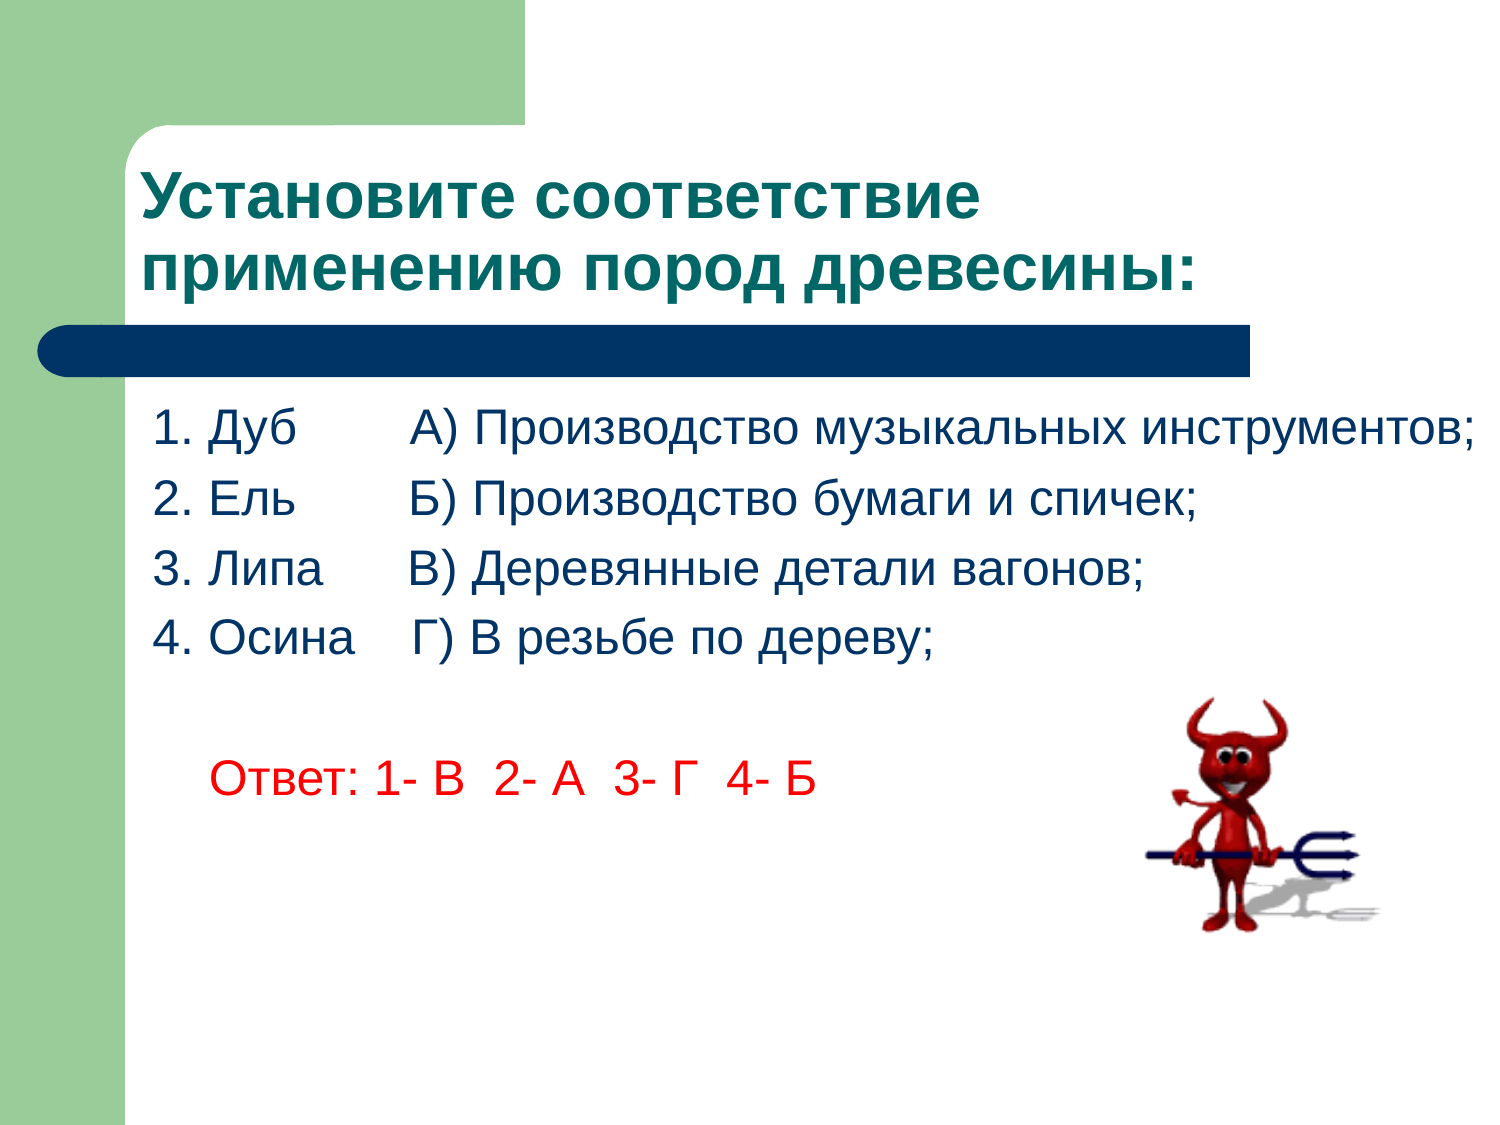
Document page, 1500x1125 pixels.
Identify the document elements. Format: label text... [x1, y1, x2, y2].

picture [1122, 680, 1401, 941]
title Установите соответствие применению пород древесины: [125, 125, 1425, 313]
list 1. Дуб A) Производство музыкальных инструментов; 2. Ель Б) Производство бумаги и спичек; 3. Липа В) Деревянные детали вагонов; 4. Осина Г) В резьбе по дереву; Ответ: 1- В 2- А 3- Г 4- Б [137, 387, 1495, 999]
